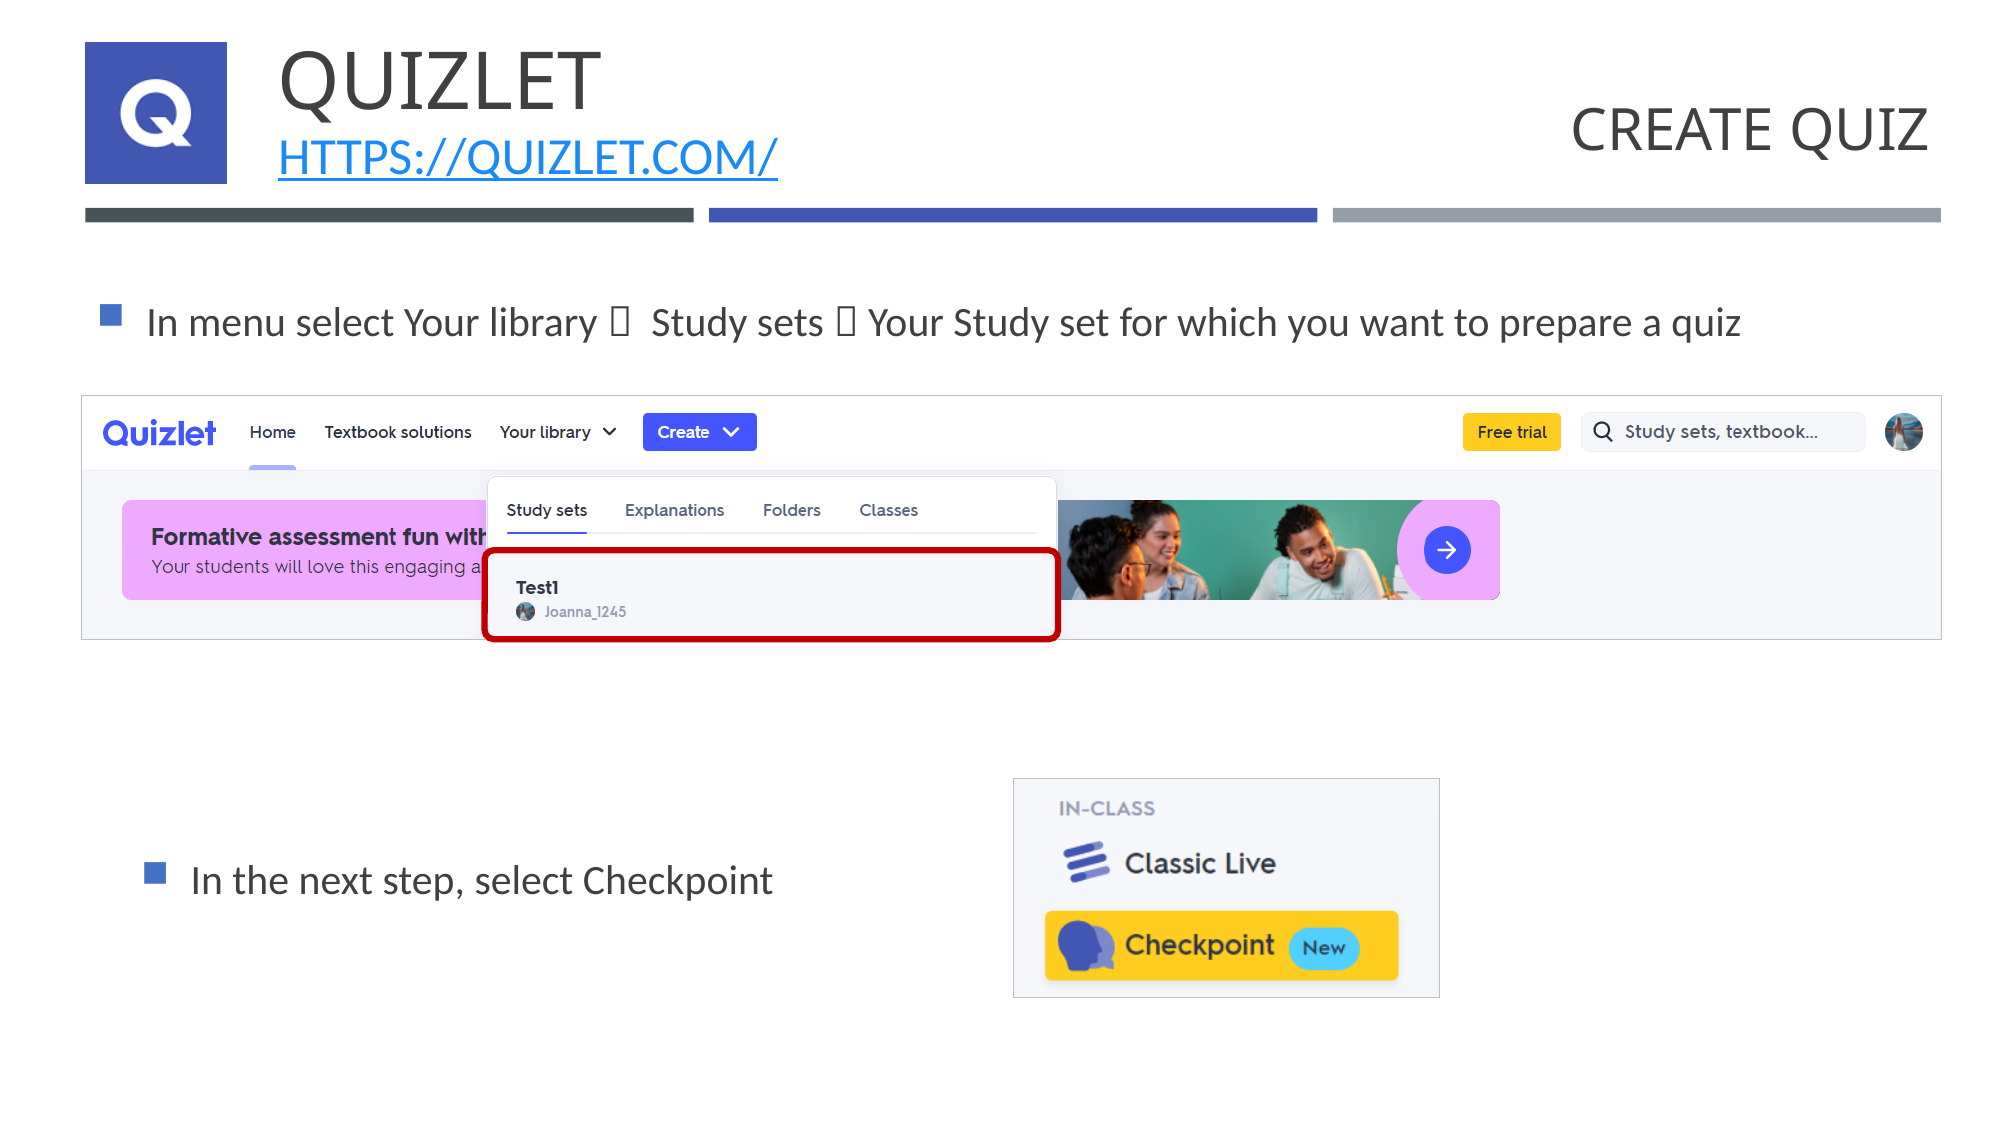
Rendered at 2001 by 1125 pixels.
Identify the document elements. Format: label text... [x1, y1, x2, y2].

text_box In the next step, select Checkpoint [125, 840, 871, 935]
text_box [85, 207, 1942, 223]
picture [81, 395, 1942, 640]
text_box QUIZLET [263, 22, 753, 103]
text_box Create quiz [1013, 77, 1946, 178]
picture [85, 42, 227, 184]
picture [1013, 778, 1440, 998]
text_box In menu select Your library  Study sets  Your Study set for which you want to prepare a quiz [81, 282, 1794, 378]
text_box https://quizlet.com/ [263, 103, 1125, 205]
